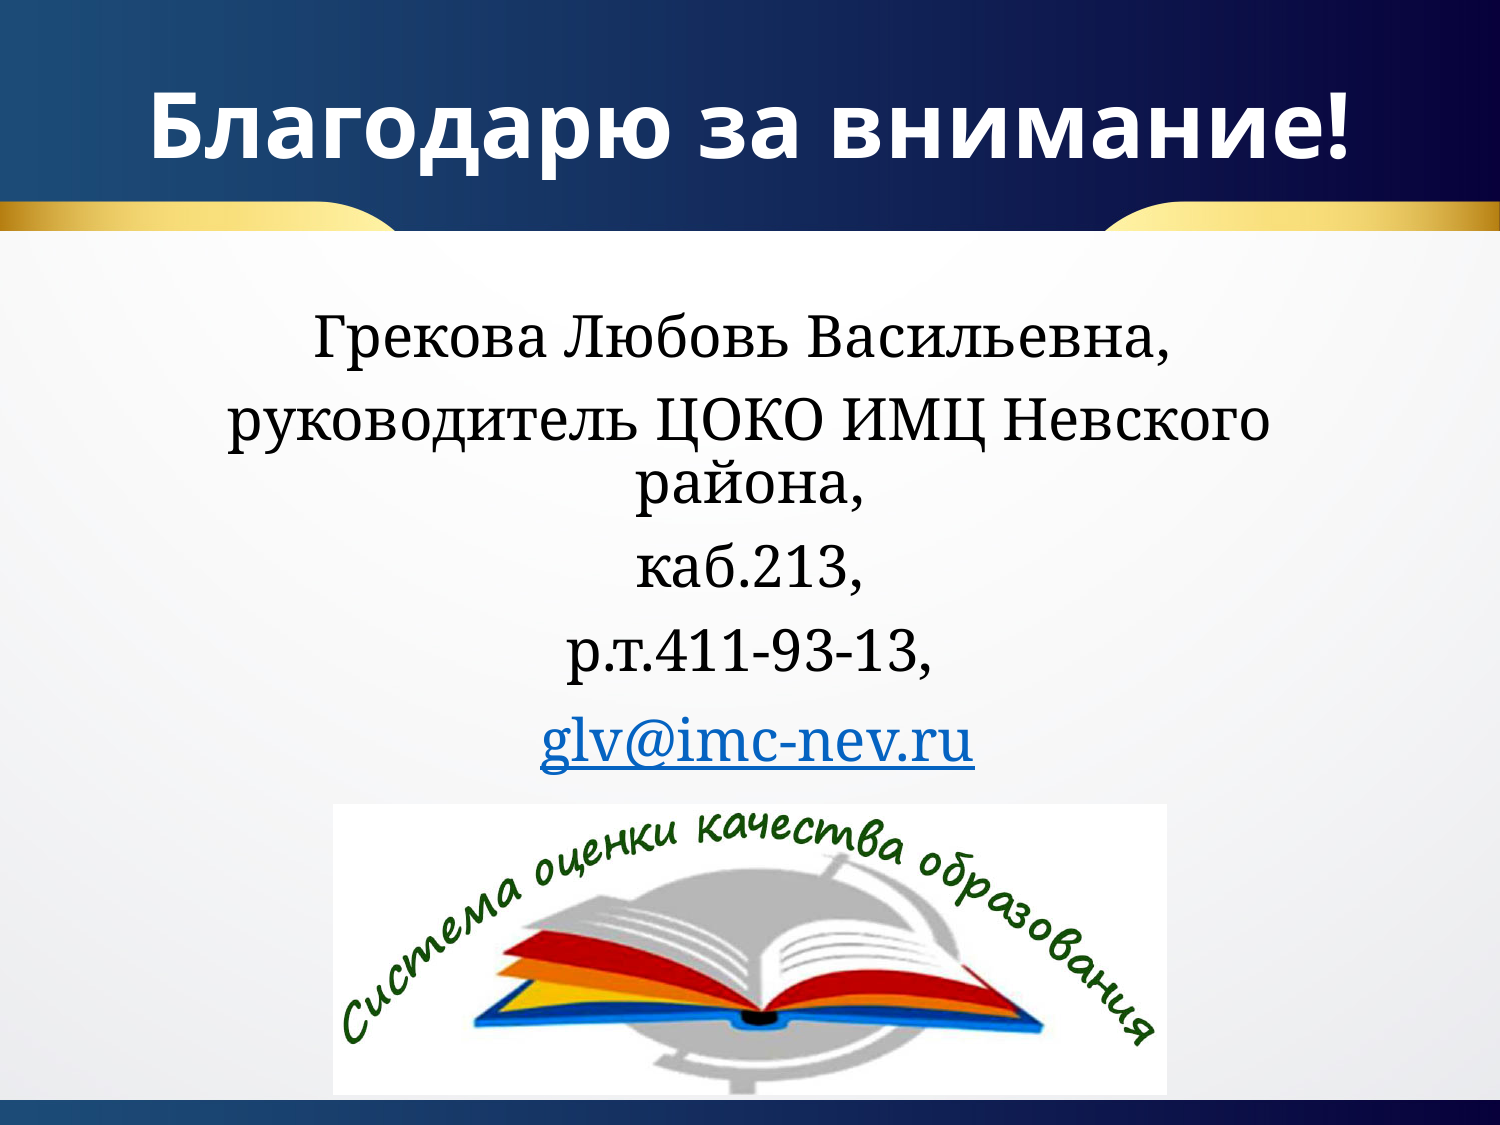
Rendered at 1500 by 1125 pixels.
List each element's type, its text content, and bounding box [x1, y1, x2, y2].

title Благодарю за внимание! [103, 59, 1397, 199]
picture [0, 0, 1500, 1125]
list Грекова Любовь Васильевна, руководитель ЦОКО ИМЦ Невского района, каб.213, р.т.411-93-13, glv@imc-nev.ru [103, 299, 1397, 1014]
